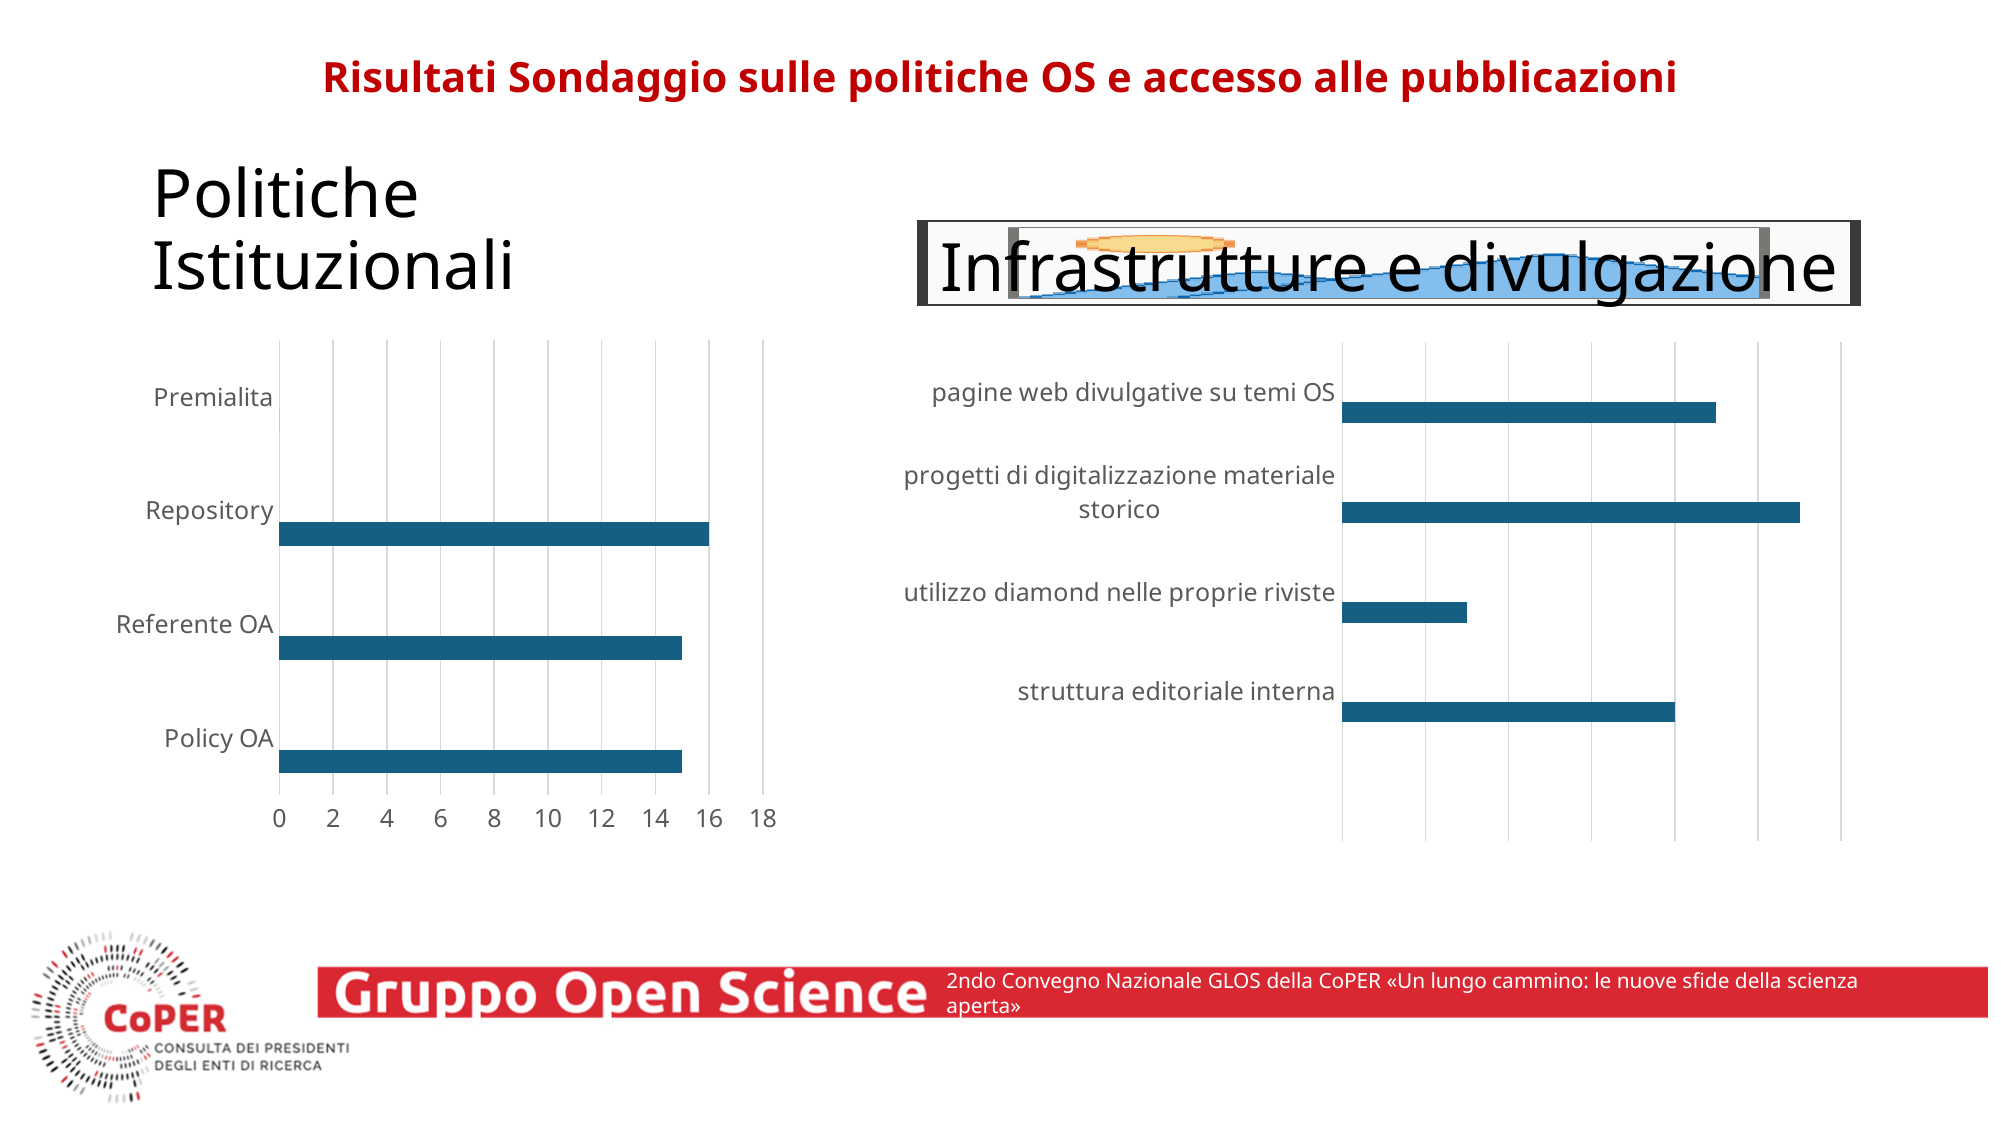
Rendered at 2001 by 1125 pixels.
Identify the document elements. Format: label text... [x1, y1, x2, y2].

picture [882, 216, 1897, 311]
chart [871, 318, 1864, 937]
picture [19, 916, 1989, 1125]
chart [101, 329, 792, 846]
text_box Risultati Sondaggio sulle politiche OS e accesso alle pubblicazioni [307, 43, 1694, 109]
title Politiche Istituzionali [137, 223, 783, 312]
